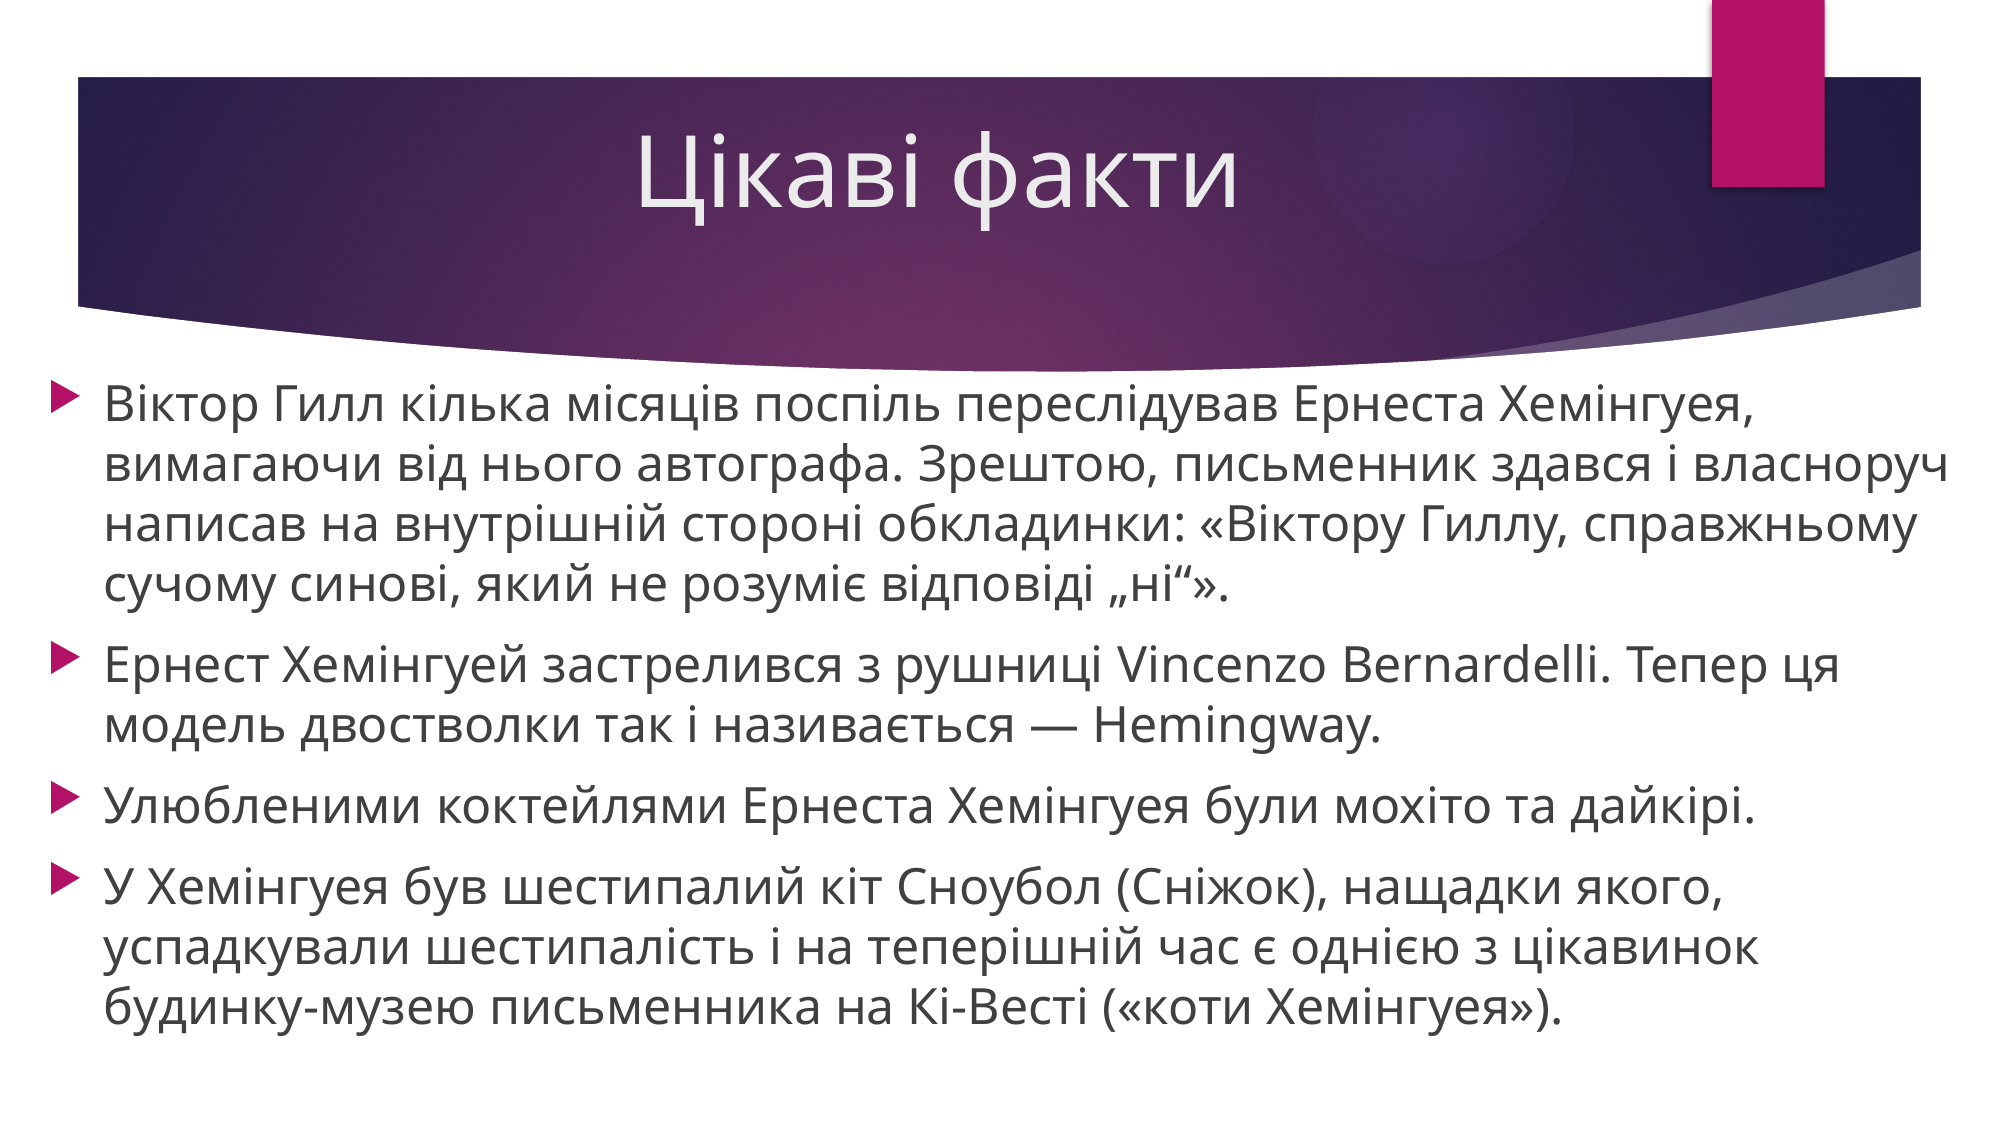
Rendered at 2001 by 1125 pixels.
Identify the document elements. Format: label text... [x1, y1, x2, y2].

list Віктор Гилл кілька місяців поспіль переслідував Ернеста Хемінгуея, вимагаючи від нього автографа. Зрештою, письменник здався і власноруч написав на внутрішній стороні обкладинки: «Віктору Гиллу, справжньому сучому синові, який не розуміє відповіді „ні“». Ернест Хемінгуей застрелився з рушниці Vincenzo Bernardelli. Тепер ця модель двостволки так і називається — Hemingway. Улюбленими коктейлями Ернеста Хемінгуея були мохіто та дайкірі. У Хемінгуея був шестипалий кіт Сноубол (Сніжок), нащадки якого, успадкували шестипалість і на теперішній час є однією з цікавинок будинку-музею письменника на Кі-Весті («коти Хемінгуея»). [32, 364, 2000, 1125]
title Цікаві факти [617, 169, 1563, 286]
